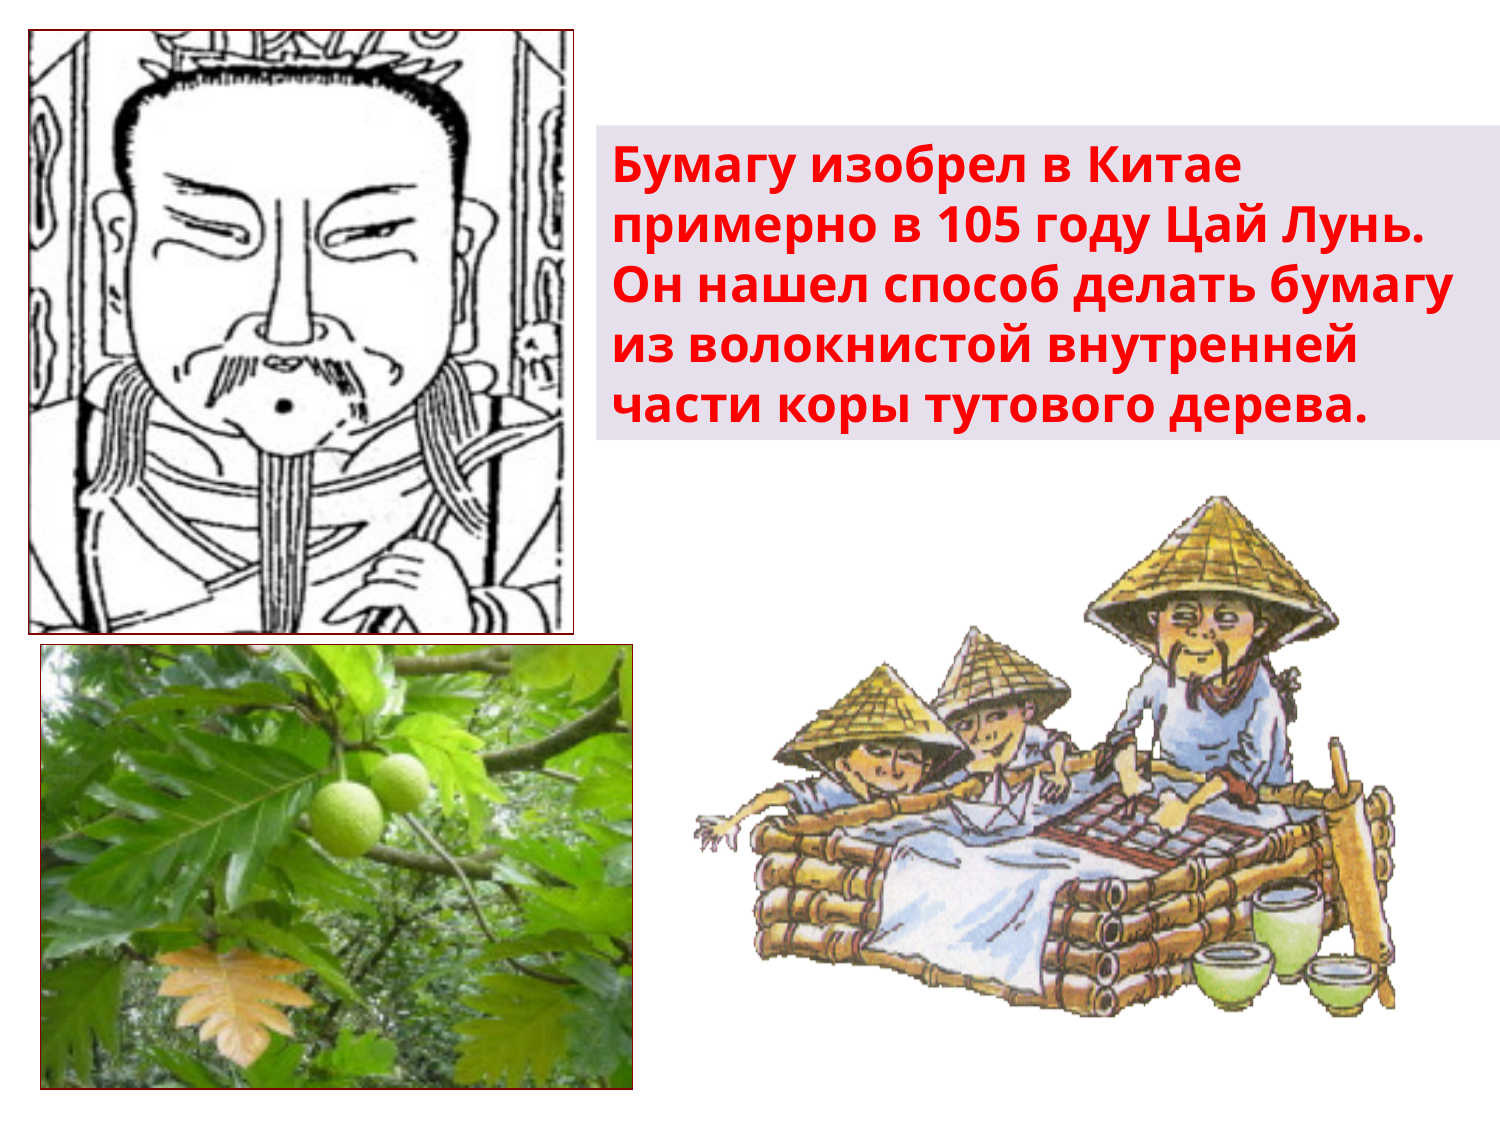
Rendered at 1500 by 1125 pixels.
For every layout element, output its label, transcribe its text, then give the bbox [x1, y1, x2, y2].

text_box Бумагу изобрел в Китае примерно в 105 году Цай Лунь. Он нашел способ делать бумагу из волокнистой внутренней части коры тутового дерева. [596, 125, 1500, 441]
picture [690, 491, 1400, 1024]
picture [29, 30, 574, 634]
picture [41, 644, 633, 1089]
